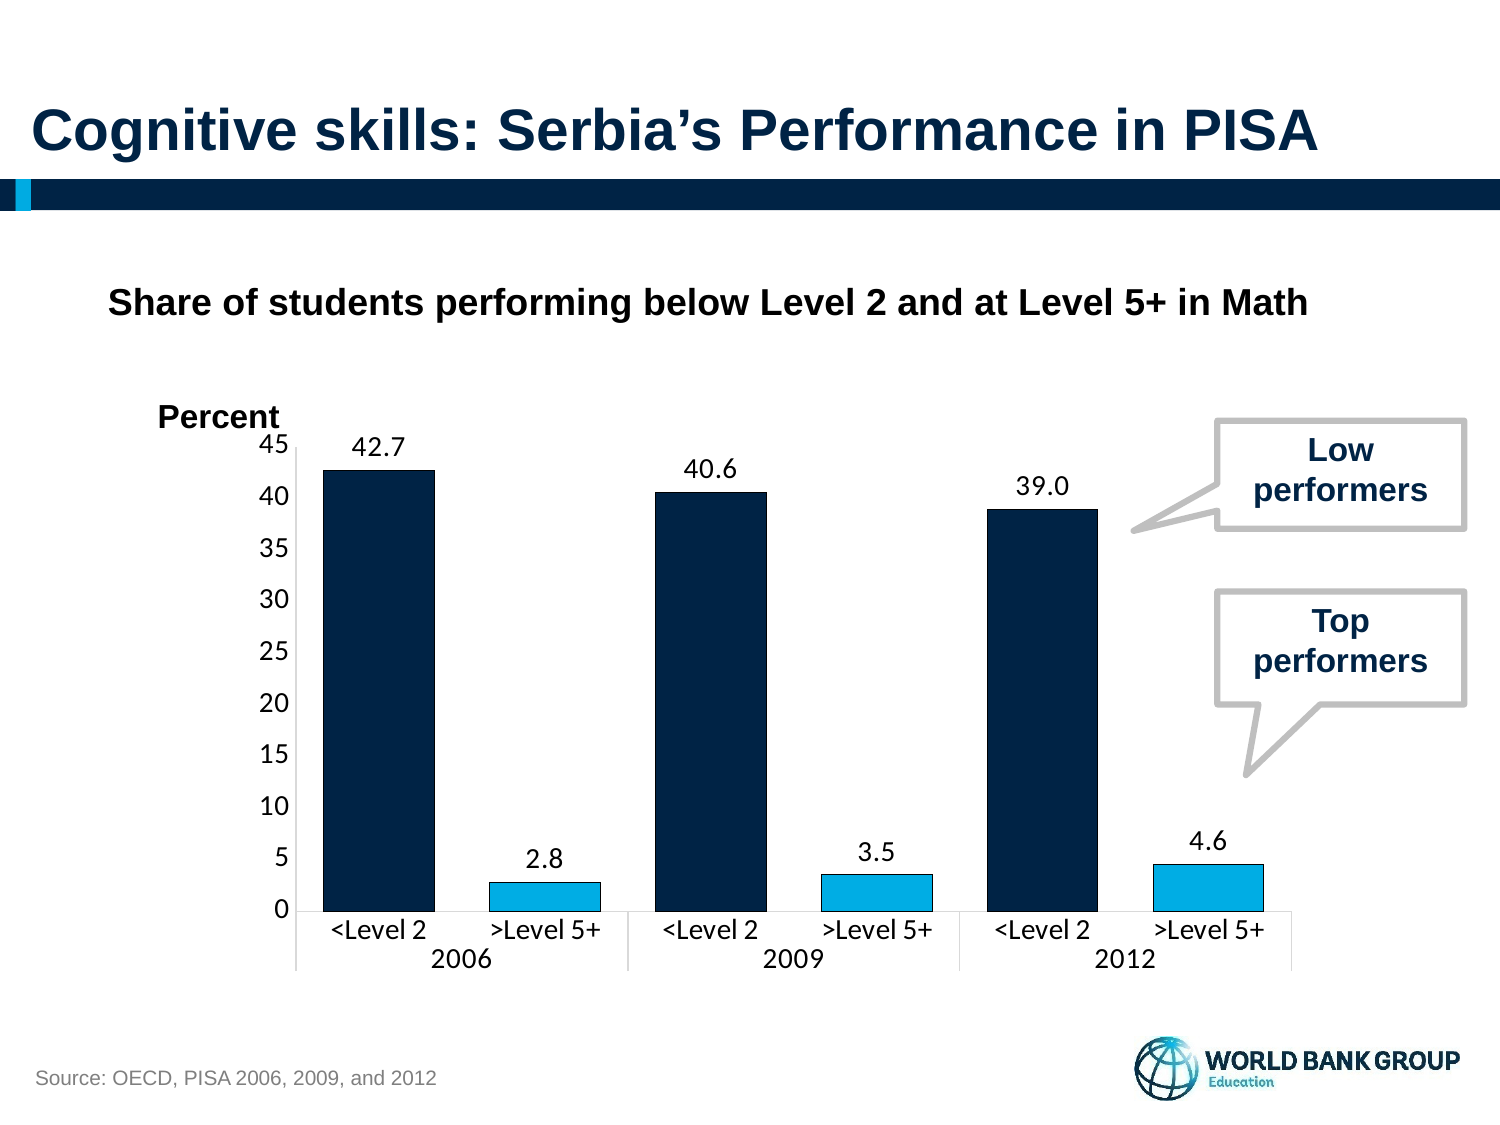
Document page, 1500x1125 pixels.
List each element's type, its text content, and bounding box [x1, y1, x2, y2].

text_box Source: OECD, PISA 2006, 2009, and 2012 [20, 1056, 458, 1097]
text_box Share of students performing below Level 2 and at Level 5+ in Math [93, 270, 1326, 331]
text_box Percent [143, 388, 302, 443]
title Cognitive skills: Serbia’s Performance in PISA [31, 37, 1420, 162]
picture [0, 179, 14, 211]
chart [236, 420, 1314, 989]
text_box Top performers [1318, 591, 1465, 707]
picture [1134, 1036, 1460, 1101]
text_box Low performers [1314, 420, 1465, 529]
